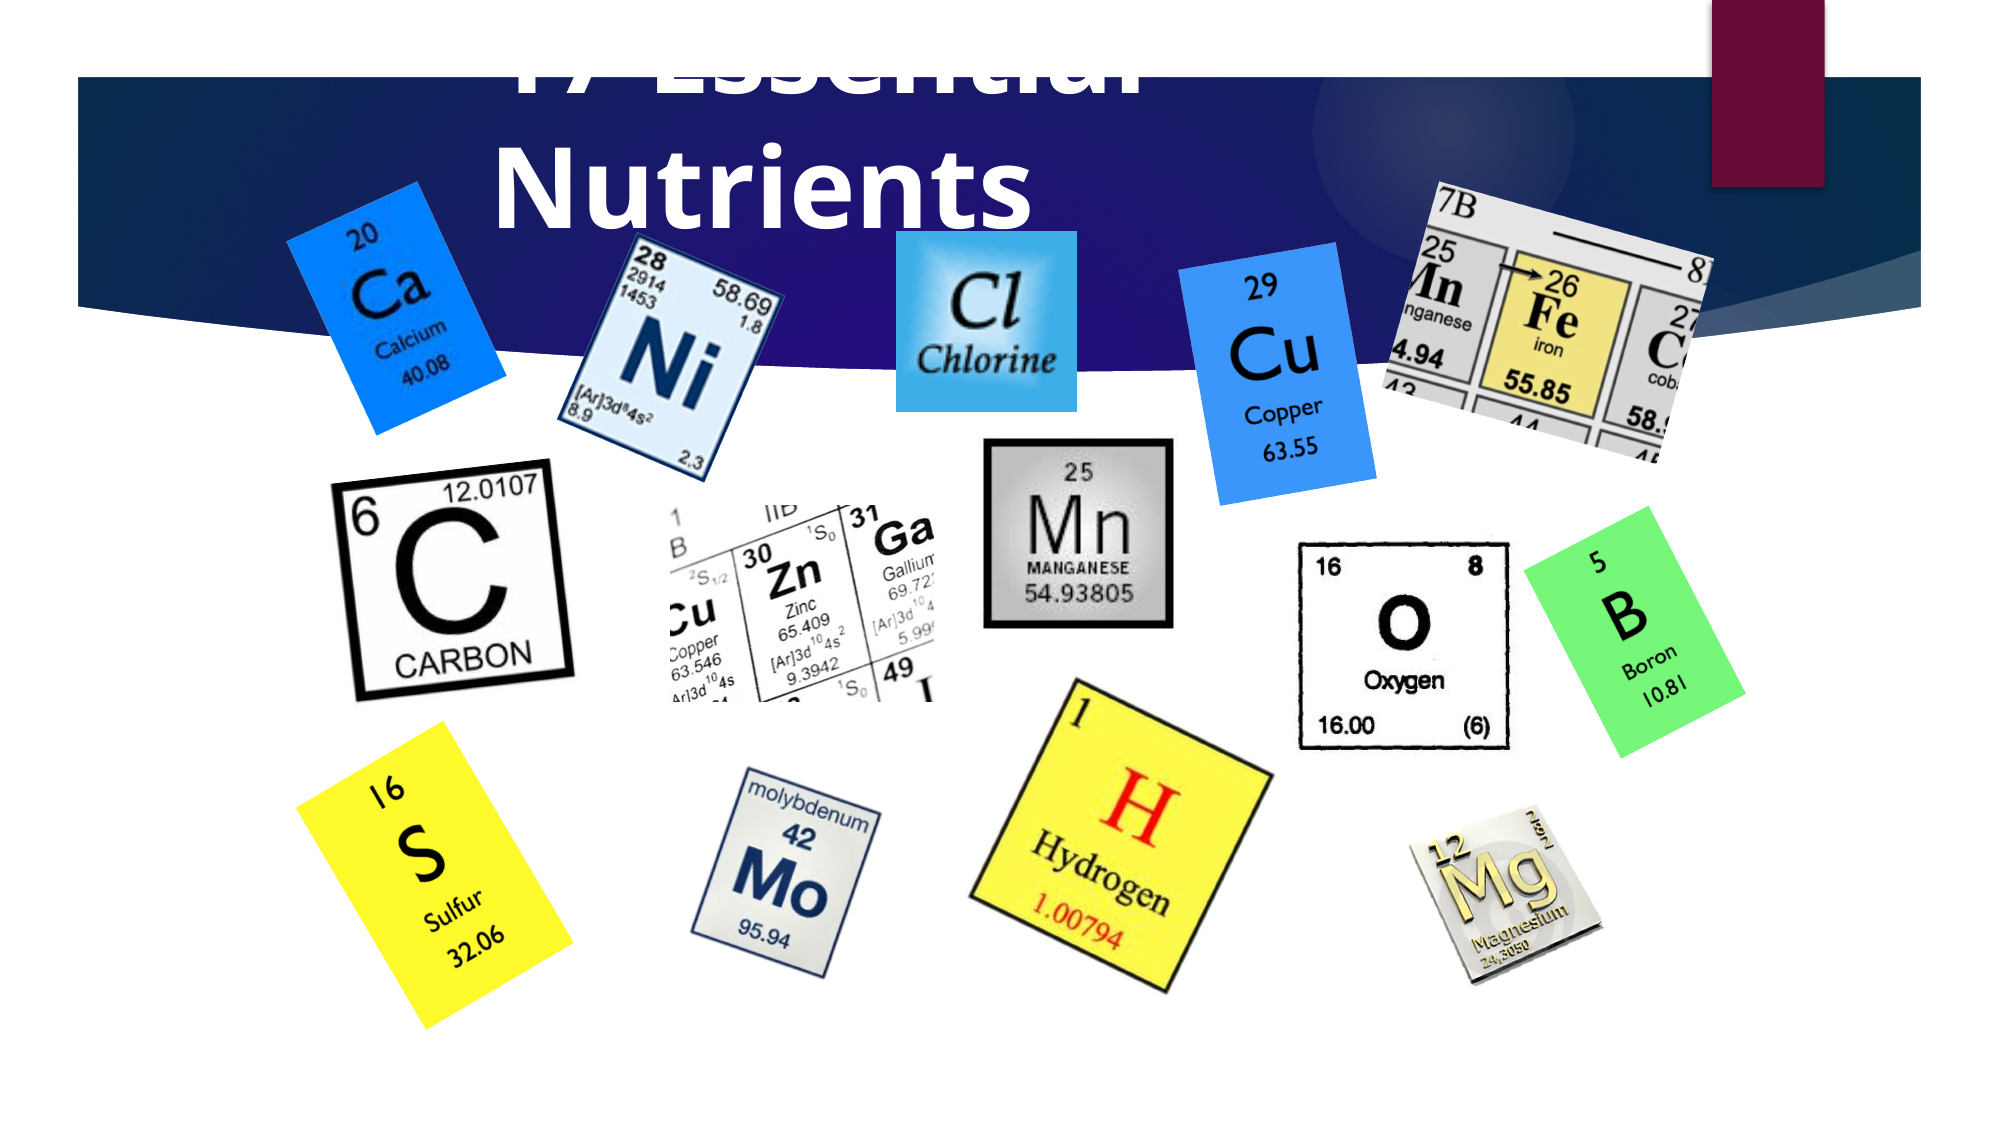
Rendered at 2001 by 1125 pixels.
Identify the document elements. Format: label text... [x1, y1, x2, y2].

picture [296, 721, 573, 1029]
picture [1382, 182, 1713, 463]
picture [288, 182, 506, 435]
picture [558, 234, 784, 482]
picture [965, 674, 1278, 998]
picture [977, 435, 1178, 635]
picture [1277, 506, 1745, 766]
picture [896, 230, 1077, 412]
picture [324, 457, 581, 710]
picture [1179, 243, 1376, 505]
picture [649, 505, 934, 1029]
title 17 Essential Nutrients [474, 22, 1575, 210]
picture [1340, 744, 1661, 1014]
